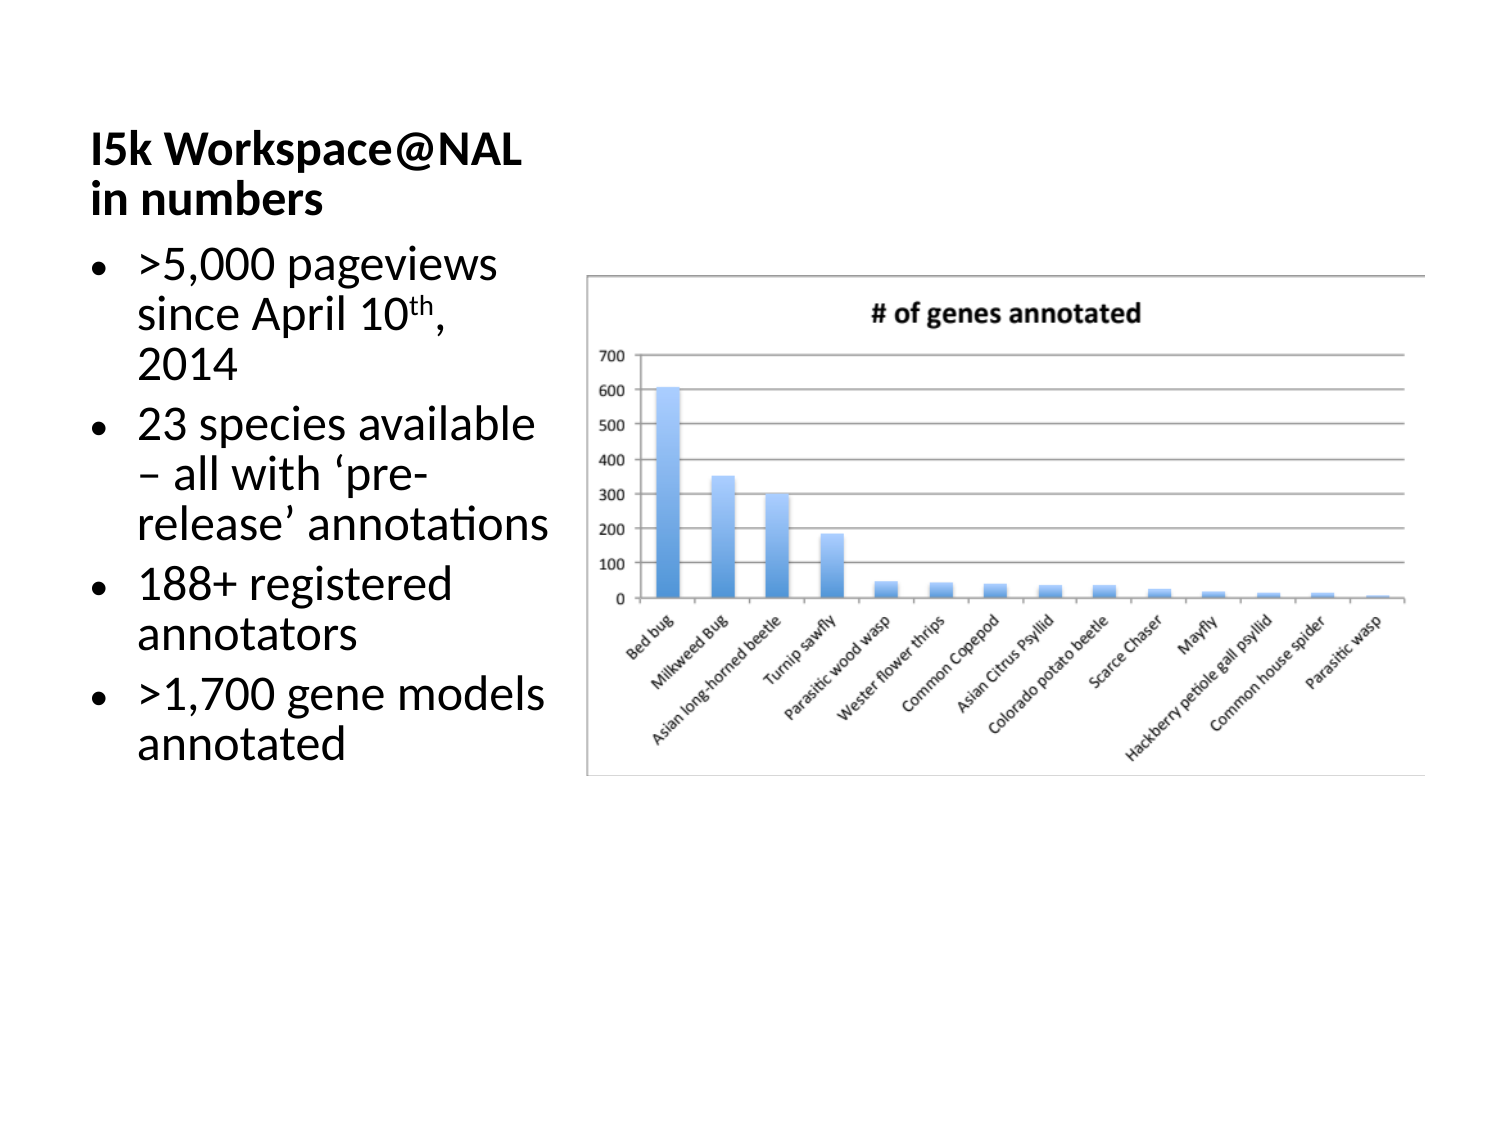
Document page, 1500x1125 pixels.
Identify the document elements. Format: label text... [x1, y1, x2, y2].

title I5k Workspace@NAL in numbers [75, 44, 569, 235]
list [586, 44, 1426, 1006]
list >5,000 pageviews since April 10th, 2014 23 species available – all with ‘pre-release’ annotations 188+ registered annotators >1,700 gene models annotated [75, 235, 569, 1005]
